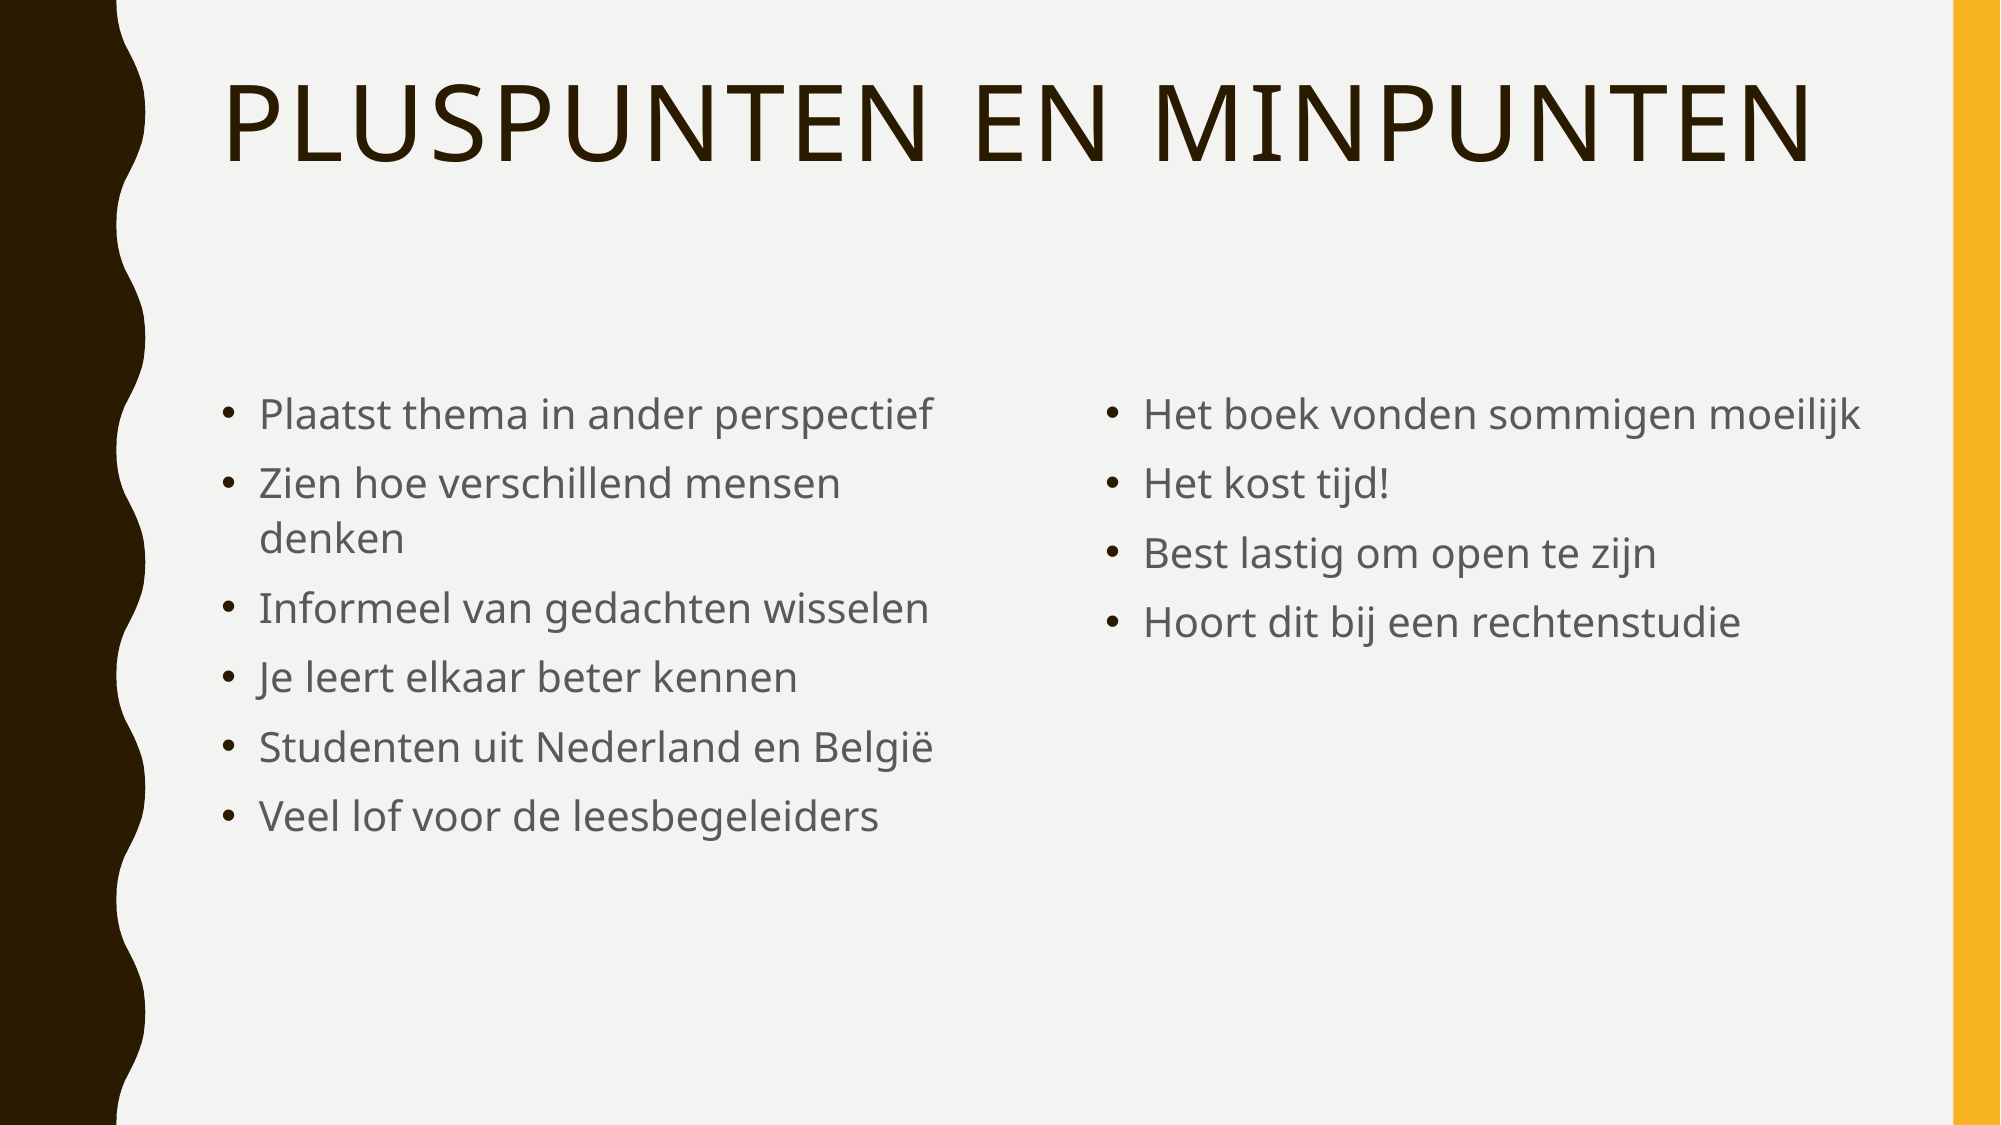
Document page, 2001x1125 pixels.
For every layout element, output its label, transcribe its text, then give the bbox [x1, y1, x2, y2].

list Plaatst thema in ander perspectief Zien hoe verschillend mensen denken Informeel van gedachten wisselen Je leert elkaar beter kennen Studenten uit Nederland en België Veel lof voor de leesbegeleiders [206, 375, 994, 969]
title Pluspunten en minpunten [205, 62, 1875, 308]
list Het boek vonden sommigen moeilijk Het kost tijd! Best lastig om open te zijn Hoort dit bij een rechtenstudie [1090, 375, 1878, 969]
